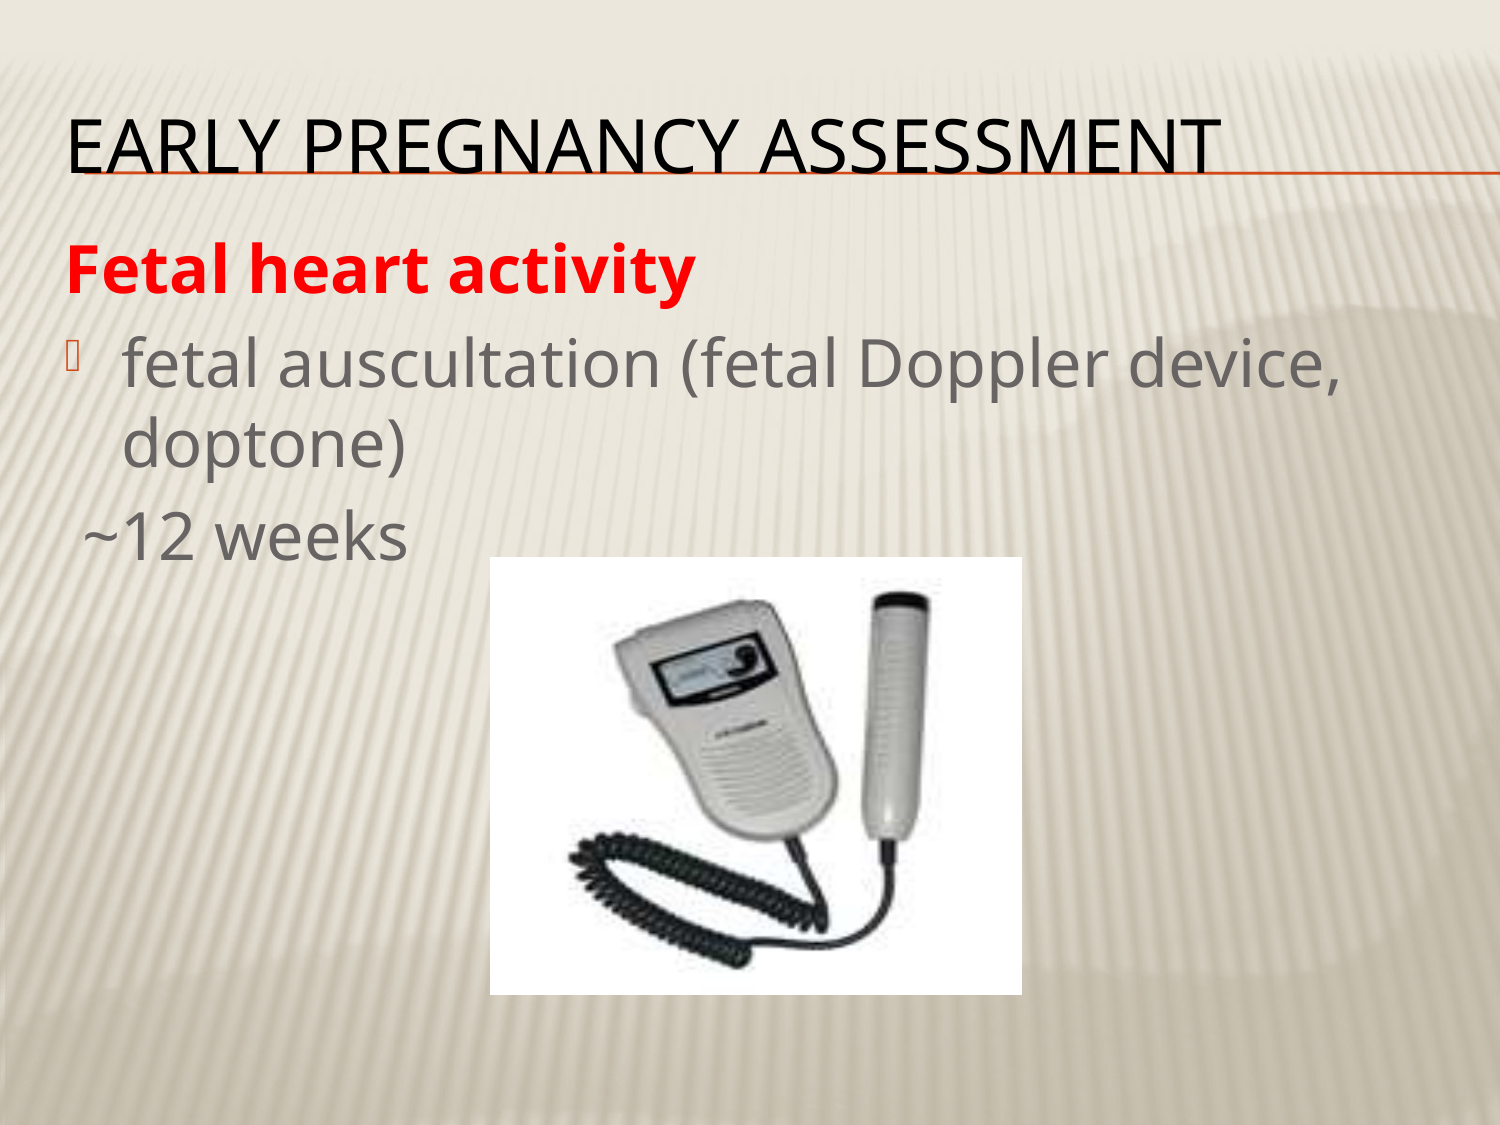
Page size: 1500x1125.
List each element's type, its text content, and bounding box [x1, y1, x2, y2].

picture [489, 557, 1022, 995]
title Early pregnancy assessment [50, 75, 1475, 213]
list Fetal heart activity fetal auscultation (fetal Doppler device, doptone) ~12 weeks [50, 219, 1475, 998]
